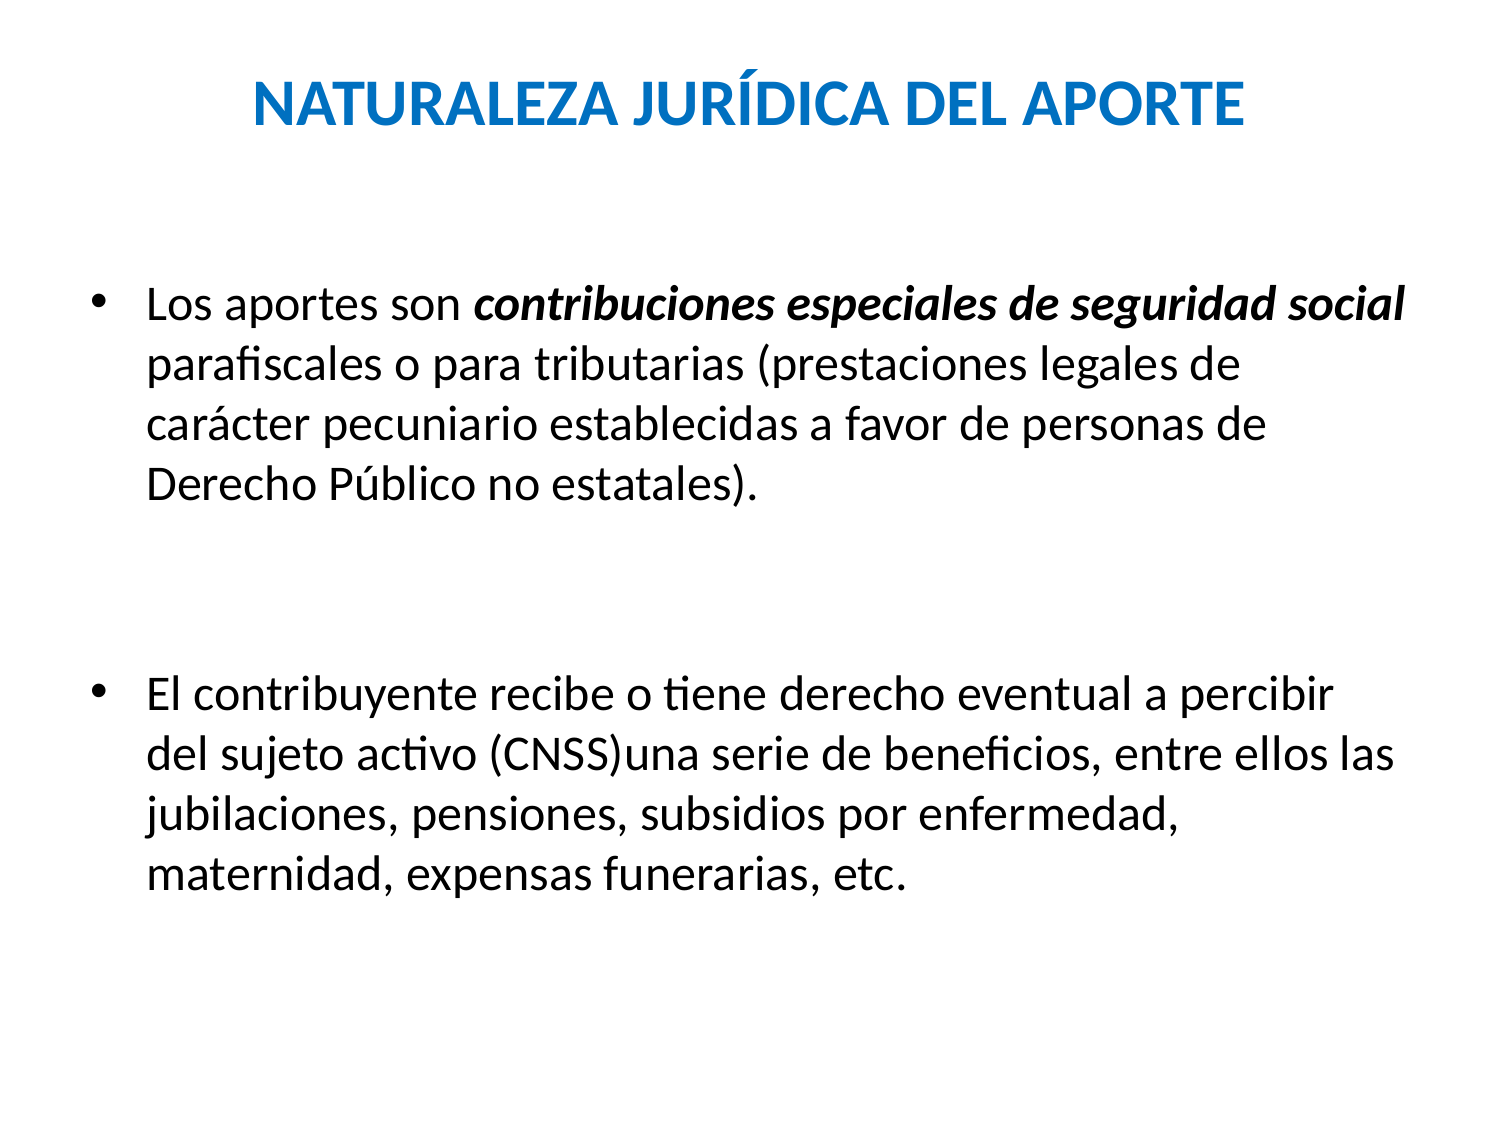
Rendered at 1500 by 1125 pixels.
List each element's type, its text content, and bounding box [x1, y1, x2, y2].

list Los aportes son contribuciones especiales de seguridad social parafiscales o para tributarias (prestaciones legales de carácter pecuniario establecidas a favor de personas de Derecho Público no estatales). El contribuyente recibe o tiene derecho eventual a percibir del sujeto activo (CNSS)una serie de beneficios, entre ellos las jubilaciones, pensiones, subsidios por enfermedad, maternidad, expensas funerarias, etc. [75, 262, 1425, 1005]
title NATURALEZA JURÍDICA DEL APORTE [75, 45, 1425, 233]
